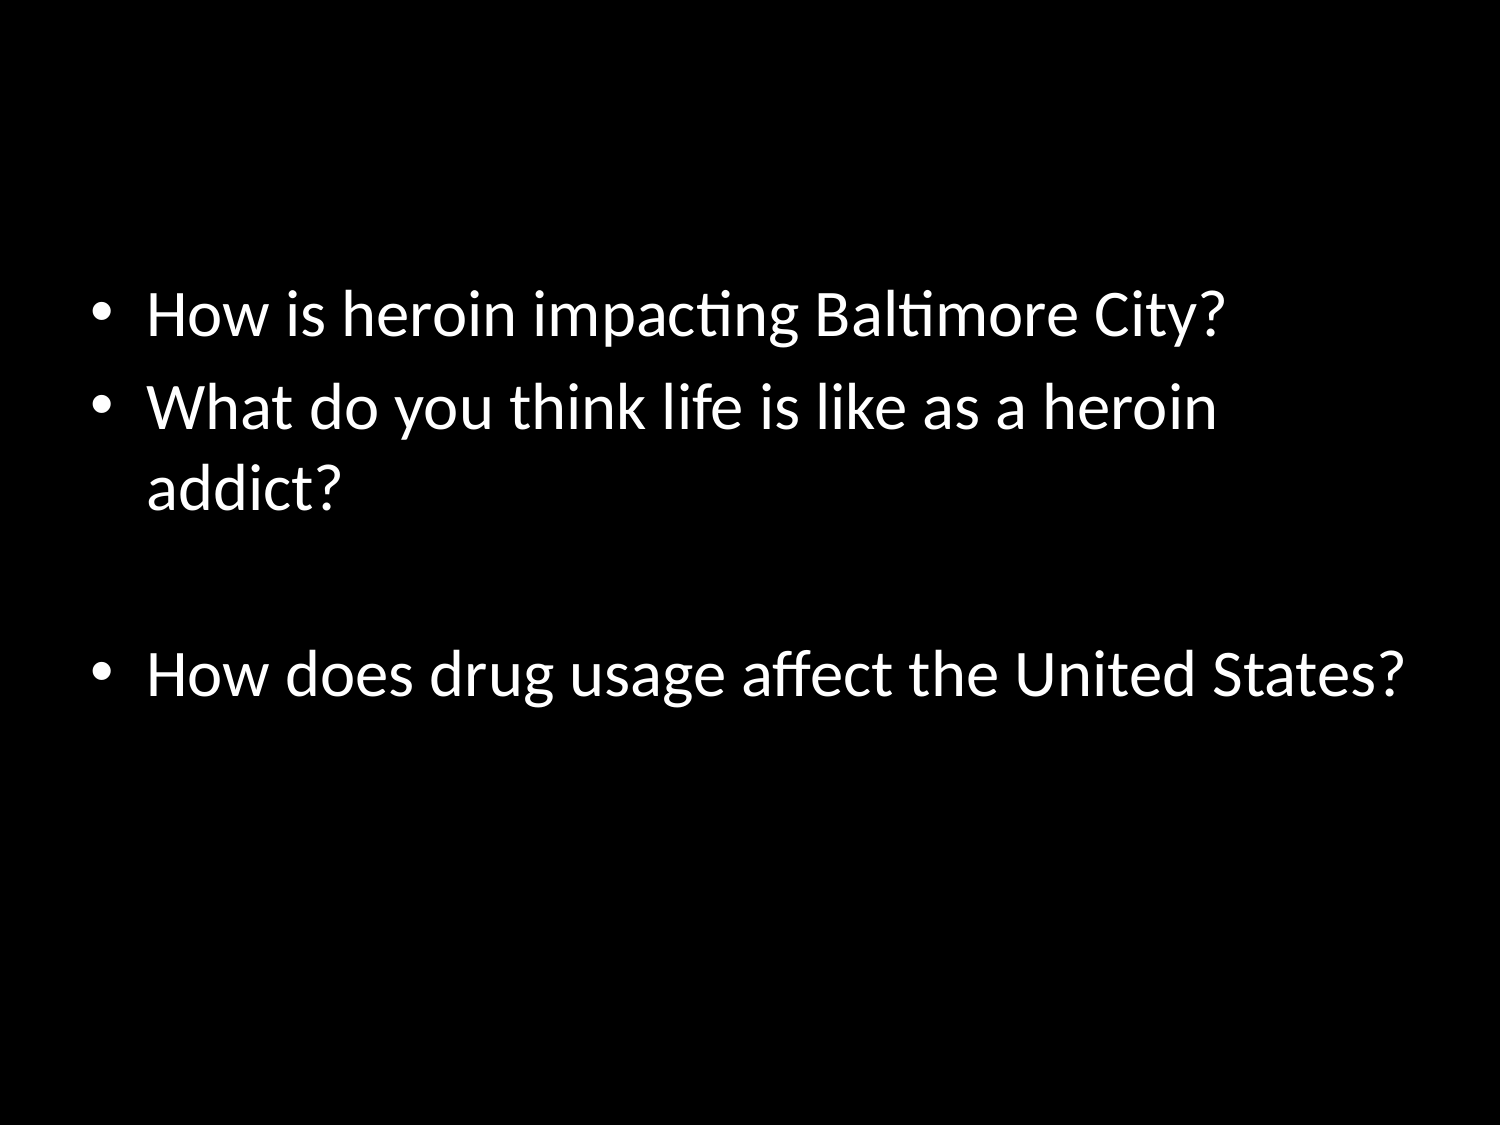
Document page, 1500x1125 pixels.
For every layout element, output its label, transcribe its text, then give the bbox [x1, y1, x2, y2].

list How is heroin impacting Baltimore City? What do you think life is like as a heroin addict? How does drug usage affect the United States? [75, 262, 1425, 1005]
